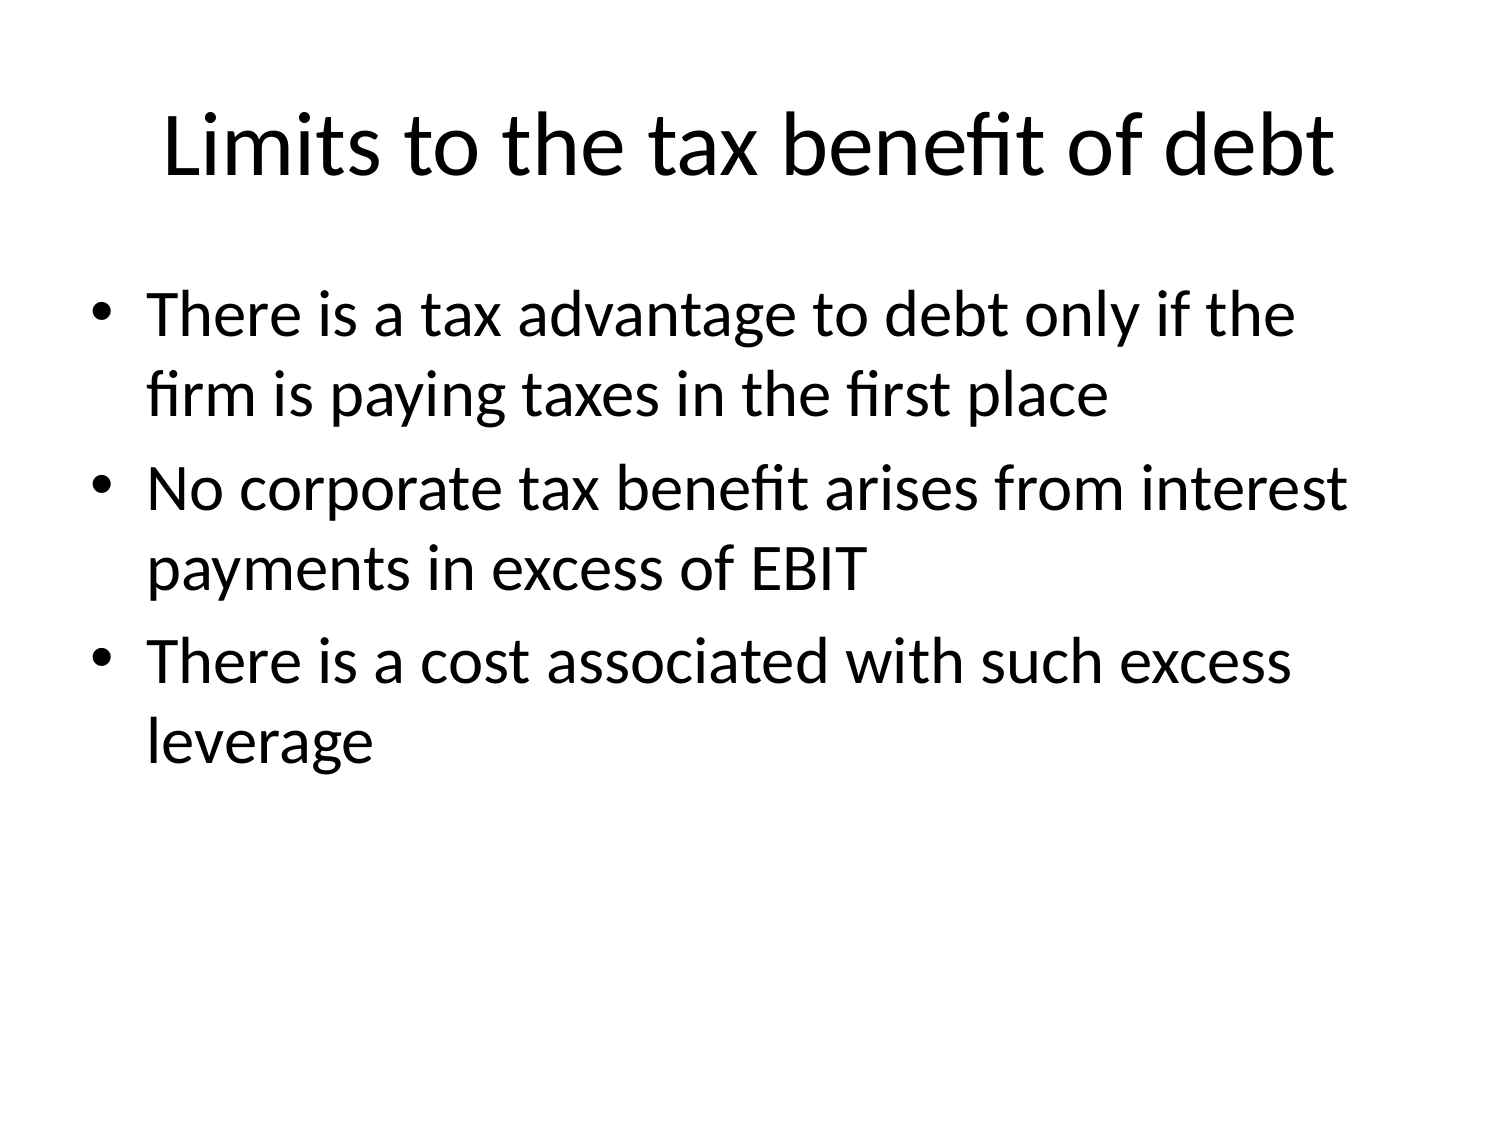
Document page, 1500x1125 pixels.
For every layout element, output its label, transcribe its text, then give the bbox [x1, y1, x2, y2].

list There is a tax advantage to debt only if the firm is paying taxes in the first place No corporate tax benefit arises from interest payments in excess of EBIT There is a cost associated with such excess leverage [75, 262, 1425, 825]
title Limits to the tax benefit of debt [75, 45, 1425, 233]
